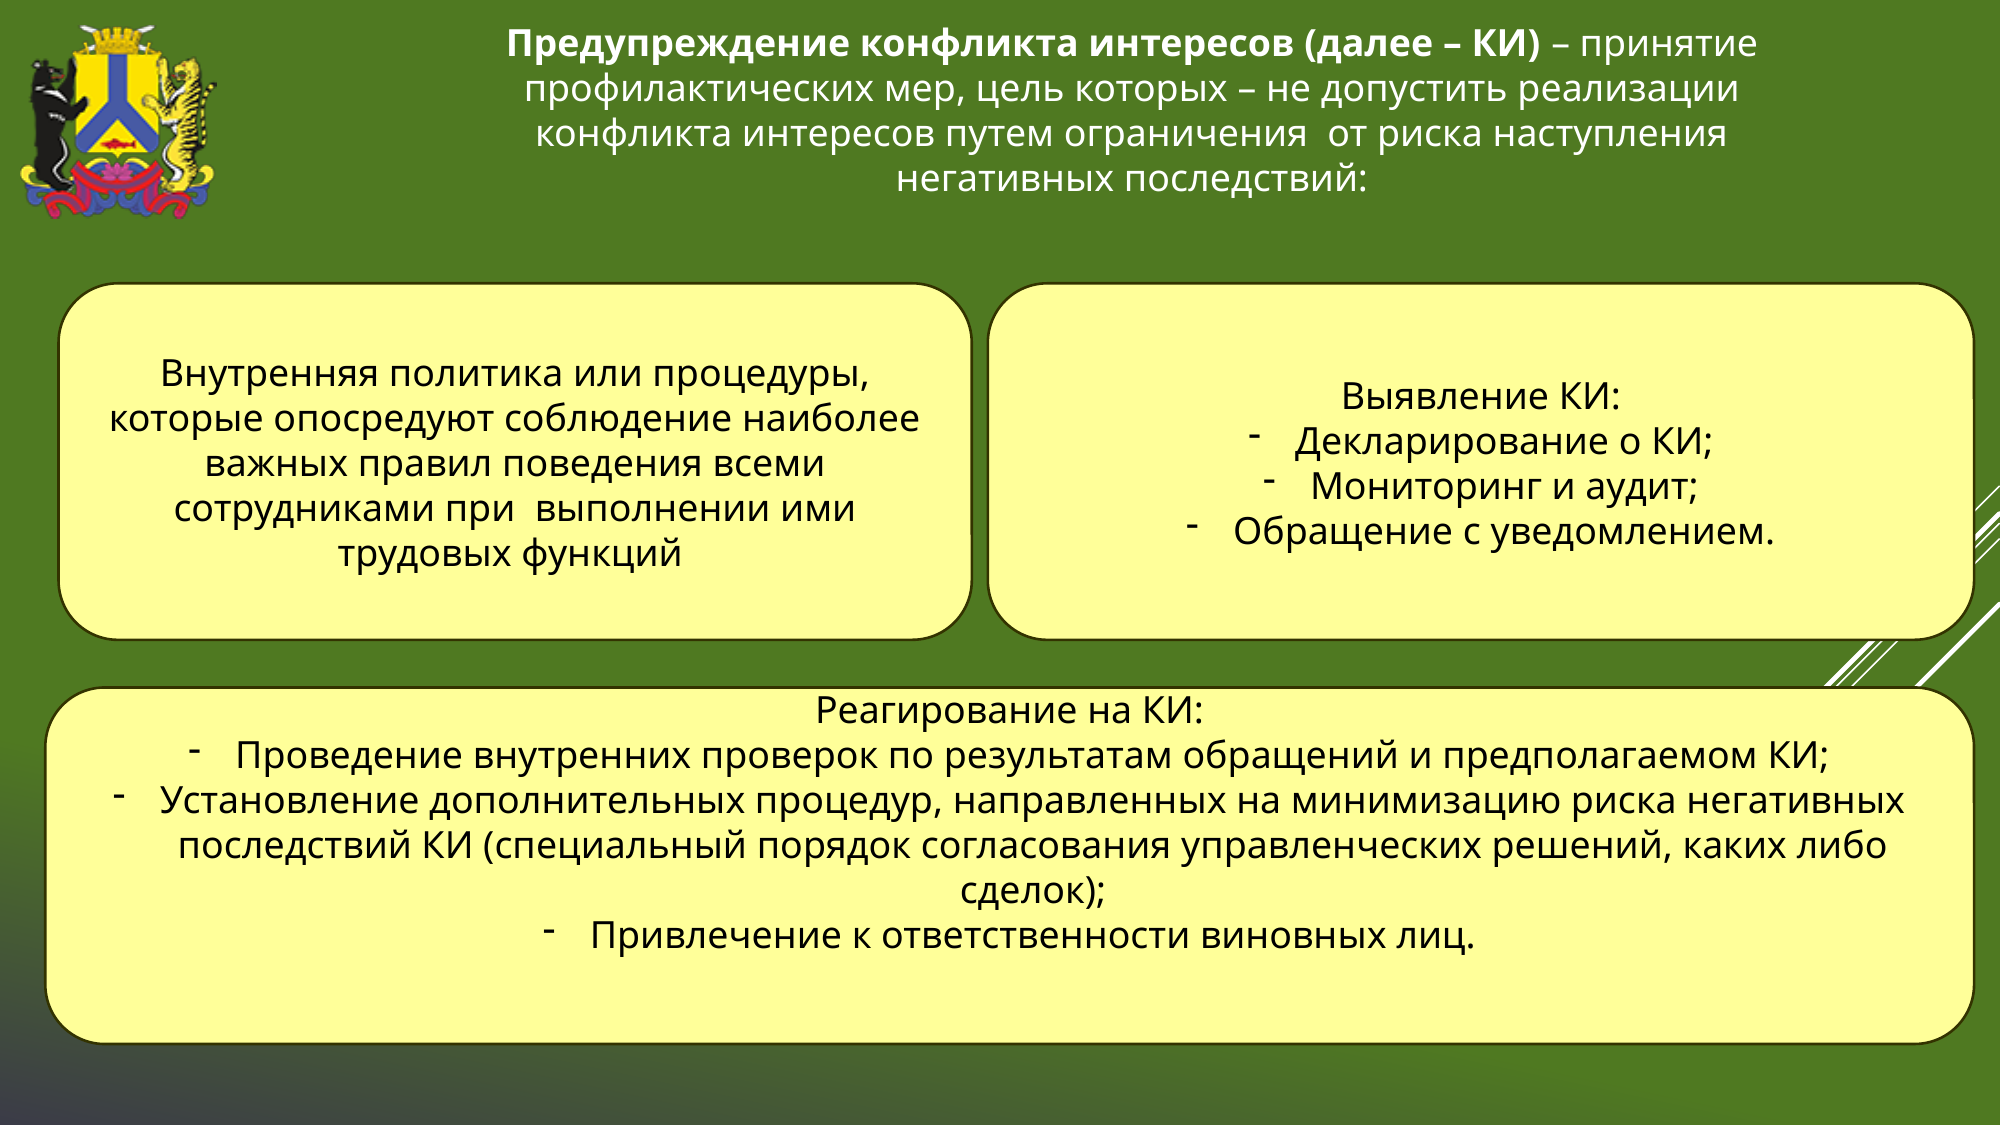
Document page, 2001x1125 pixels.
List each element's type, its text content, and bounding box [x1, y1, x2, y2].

text_box Выявление КИ: Декларирование о КИ; Мониторинг и аудит; Обращение с уведомлением. [986, 281, 1976, 642]
text_box Внутренняя политика или процедуры, которые опосредуют соблюдение наиболее важных правил поведения всеми сотрудниками при выполнении ими трудовых функций [57, 281, 974, 642]
picture [20, 25, 217, 219]
text_box Реагирование на КИ: Проведение внутренних проверок по результатам обращений и предполагаемом КИ; Установление дополнительных процедур, направленных на минимизацию риска негативных последствий КИ (специальный порядок согласования управленческих решений, каких либо сделок); Привлечение к ответственности виновных лиц. [43, 686, 1976, 1046]
text_box Предупреждение конфликта интересов (далее – КИ) – принятие профилактических мер, цель которых – не допустить реализации конфликта интересов путем ограничения от риска наступления негативных последствий: [440, 11, 1824, 206]
